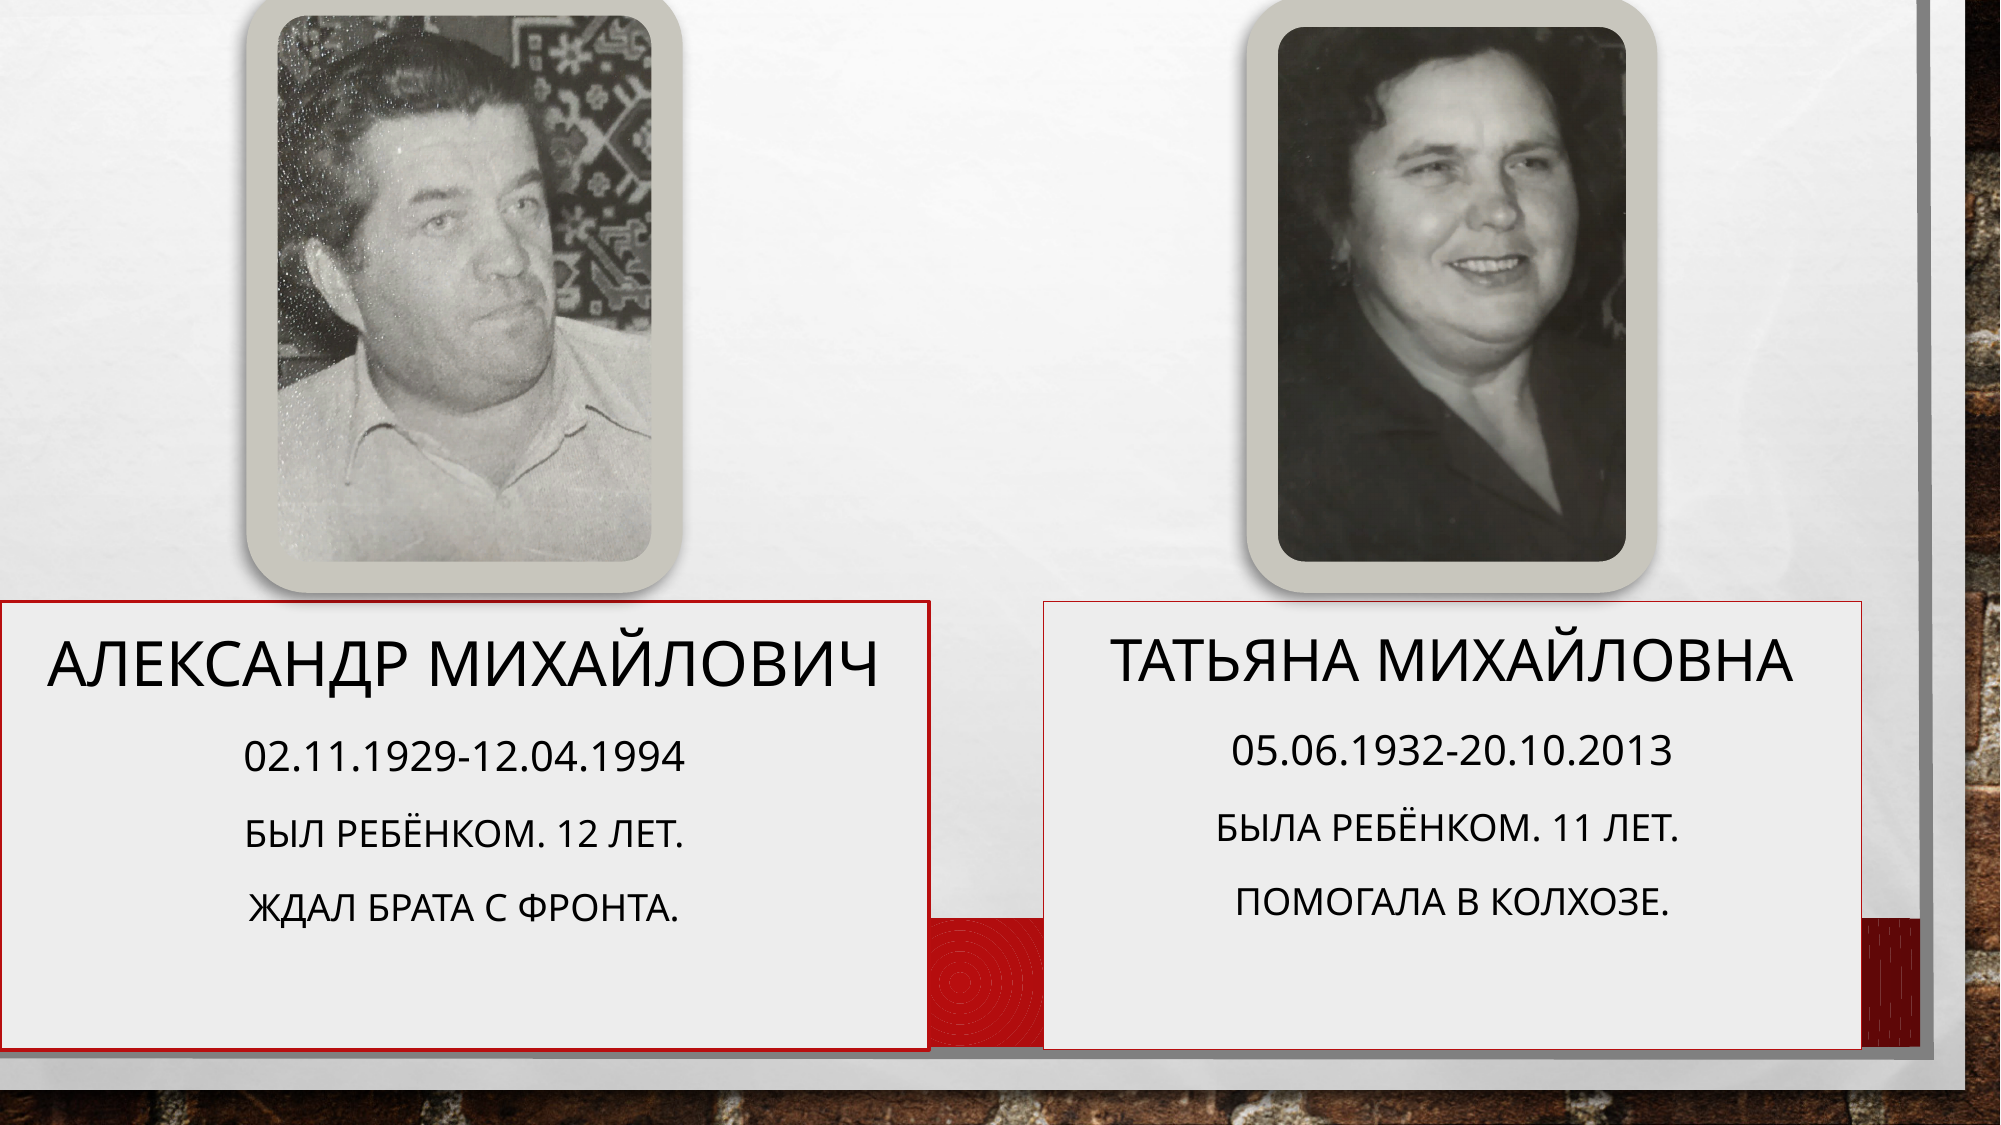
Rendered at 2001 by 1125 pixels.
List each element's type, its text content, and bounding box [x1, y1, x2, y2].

picture [261, 0, 668, 578]
picture [1262, 11, 1642, 578]
picture [0, 0, 2000, 1125]
list татьяна Михайловна 05.06.1932-20.10.2013 Была ребёнком. 11 лет. Помогала в колхозе. [1043, 601, 1862, 1050]
list Александр михайлович 02.11.1929-12.04.1994 Был ребёнком. 12 лет. ждал брата с фронта. [0, 600, 931, 1052]
